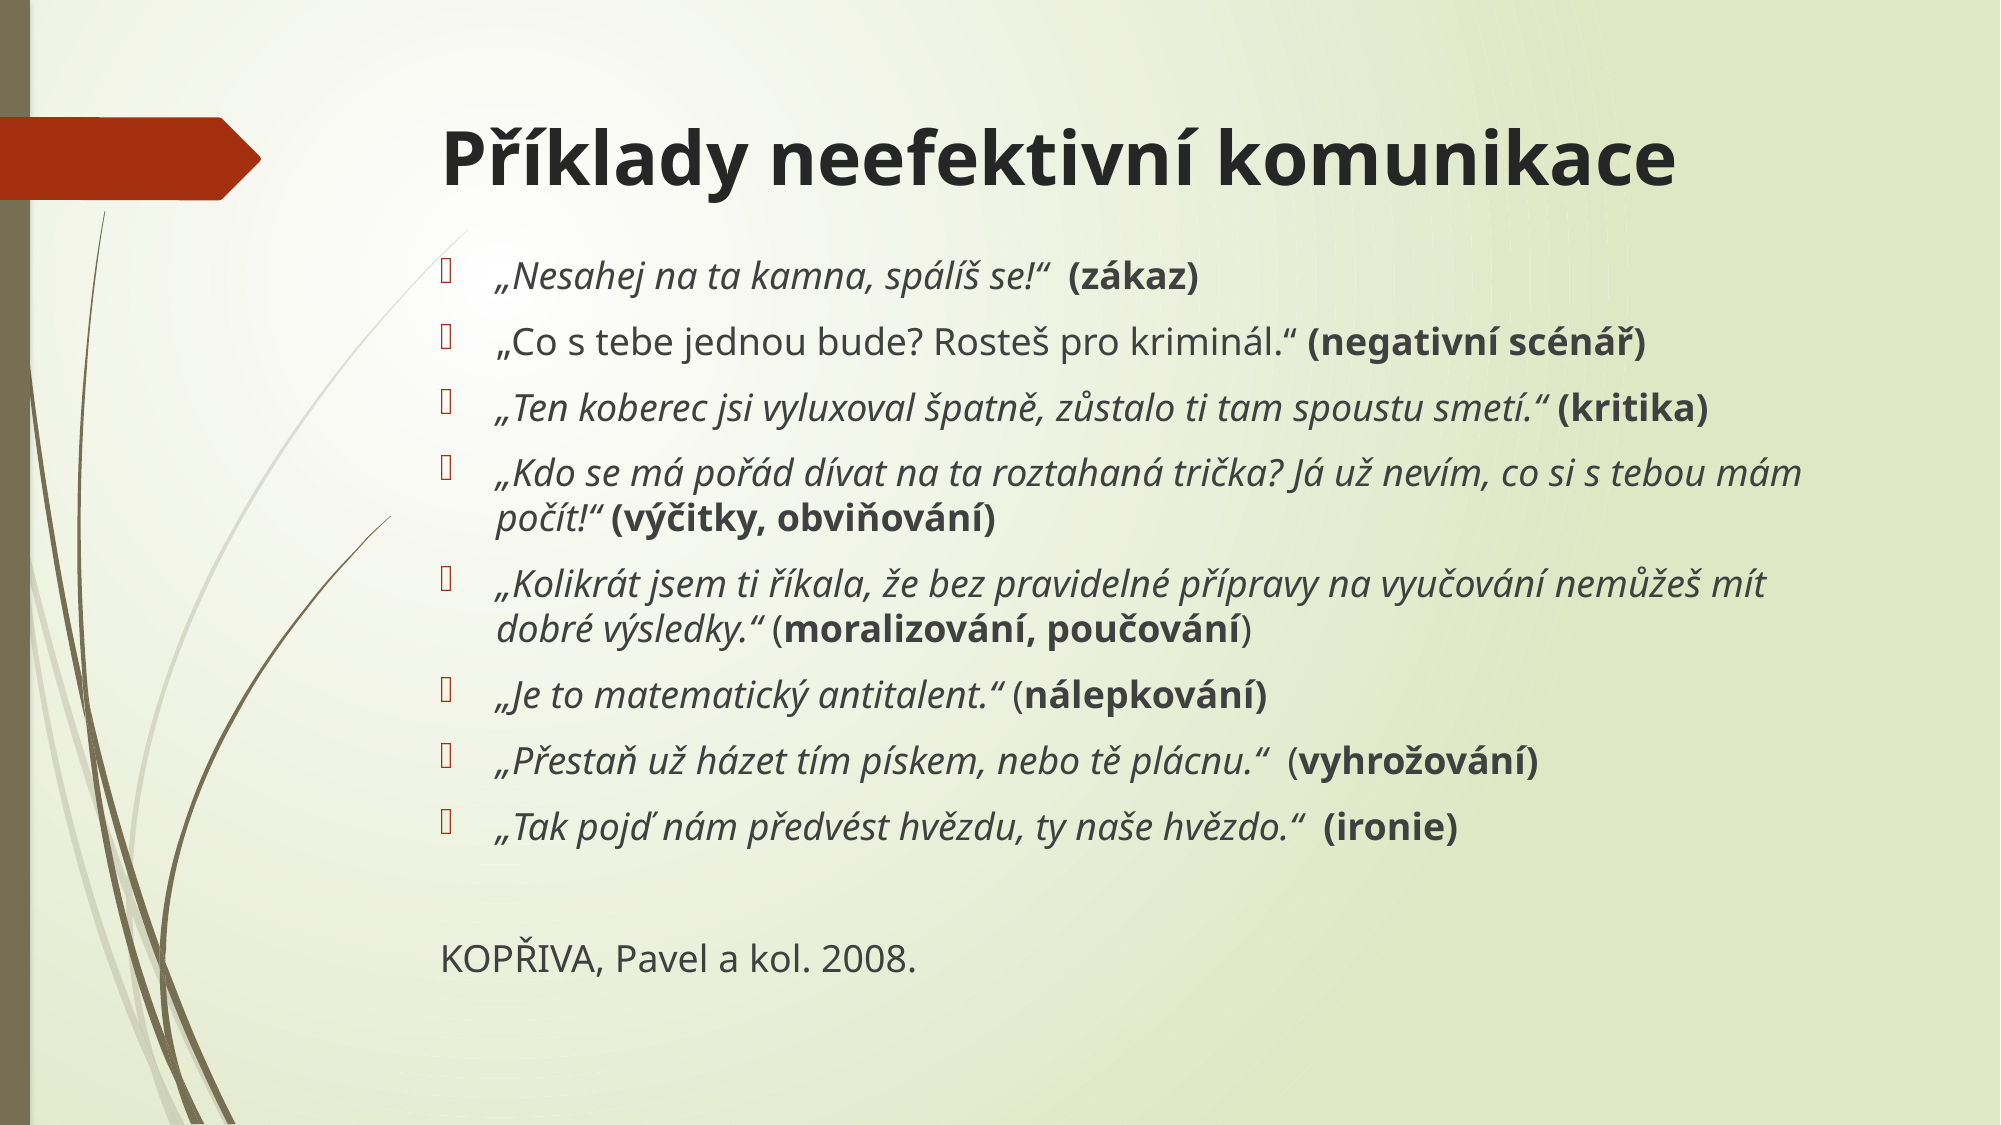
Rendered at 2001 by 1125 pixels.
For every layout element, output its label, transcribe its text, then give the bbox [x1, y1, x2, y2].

list „Nesahej na ta kamna, spálíš se!“ (zákaz) „Co s tebe jednou bude? Rosteš pro kriminál.“ (negativní scénář) „Ten koberec jsi vyluxoval špatně, zůstalo ti tam spoustu smetí.“ (kritika) „Kdo se má pořád dívat na ta roztahaná trička? Já už nevím, co si s tebou mám počít!“ (výčitky, obviňování) „Kolikrát jsem ti říkala, že bez pravidelné přípravy na vyučování nemůžeš mít dobré výsledky.“ (moralizování, poučování) „Je to matematický antitalent.“ (nálepkování) „Přestaň už házet tím pískem, nebo tě plácnu.“ (vyhrožování) „Tak pojď nám předvést hvězdu, ty naše hvězdo.“ (ironie) KOPŘIVA, Pavel a kol. 2008. [424, 244, 1888, 1067]
title Příklady neefektivní komunikace [425, 102, 1888, 244]
